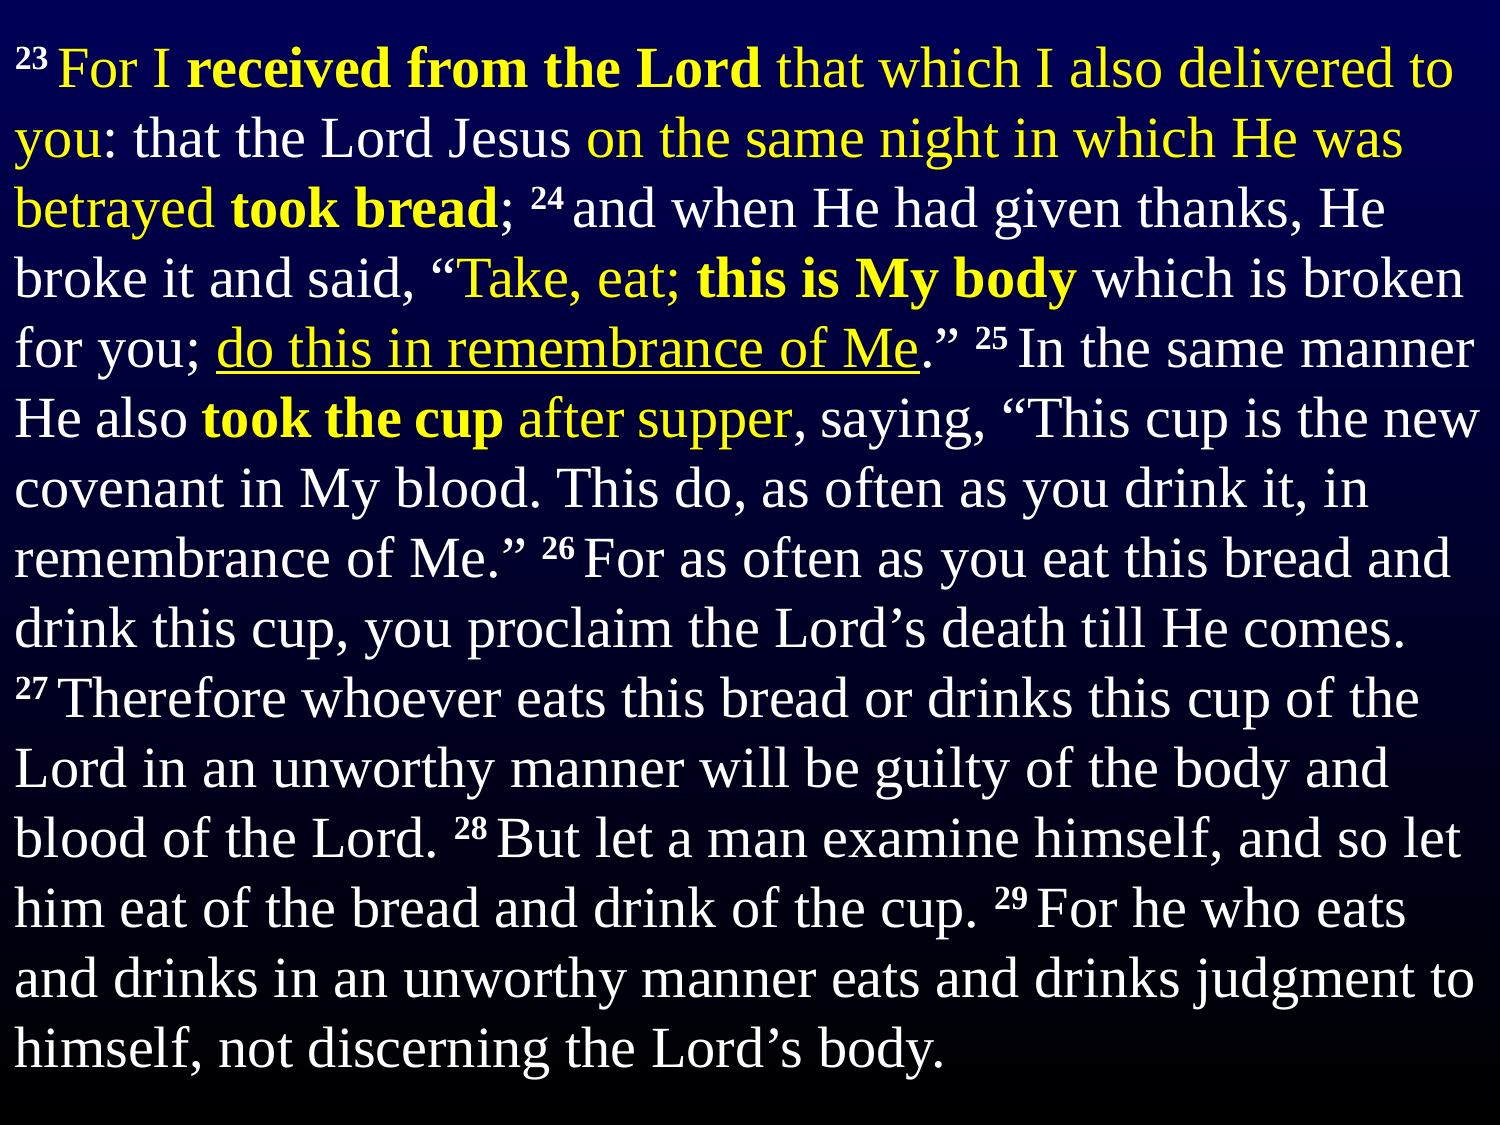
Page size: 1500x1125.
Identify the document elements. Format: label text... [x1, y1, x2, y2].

text_box 23 For I received from the Lord that which I also delivered to you: that the Lord Jesus on the same night in which He was betrayed took bread; 24 and when He had given thanks, He broke it and said, “Take, eat; this is My body which is broken for you; do this in remembrance of Me.” 25 In the same manner He also took the cup after supper, saying, “This cup is the new covenant in My blood. This do, as often as you drink it, in remembrance of Me.” 26 For as often as you eat this bread and drink this cup, you proclaim the Lord’s death till He comes. 27 Therefore whoever eats this bread or drinks this cup of the Lord in an unworthy manner will be guilty of the body and blood of the Lord. 28 But let a man examine himself, and so let him eat of the bread and drink of the cup. 29 For he who eats and drinks in an unworthy manner eats and drinks judgment to himself, not discerning the Lord’s body. [0, 21, 1500, 1087]
